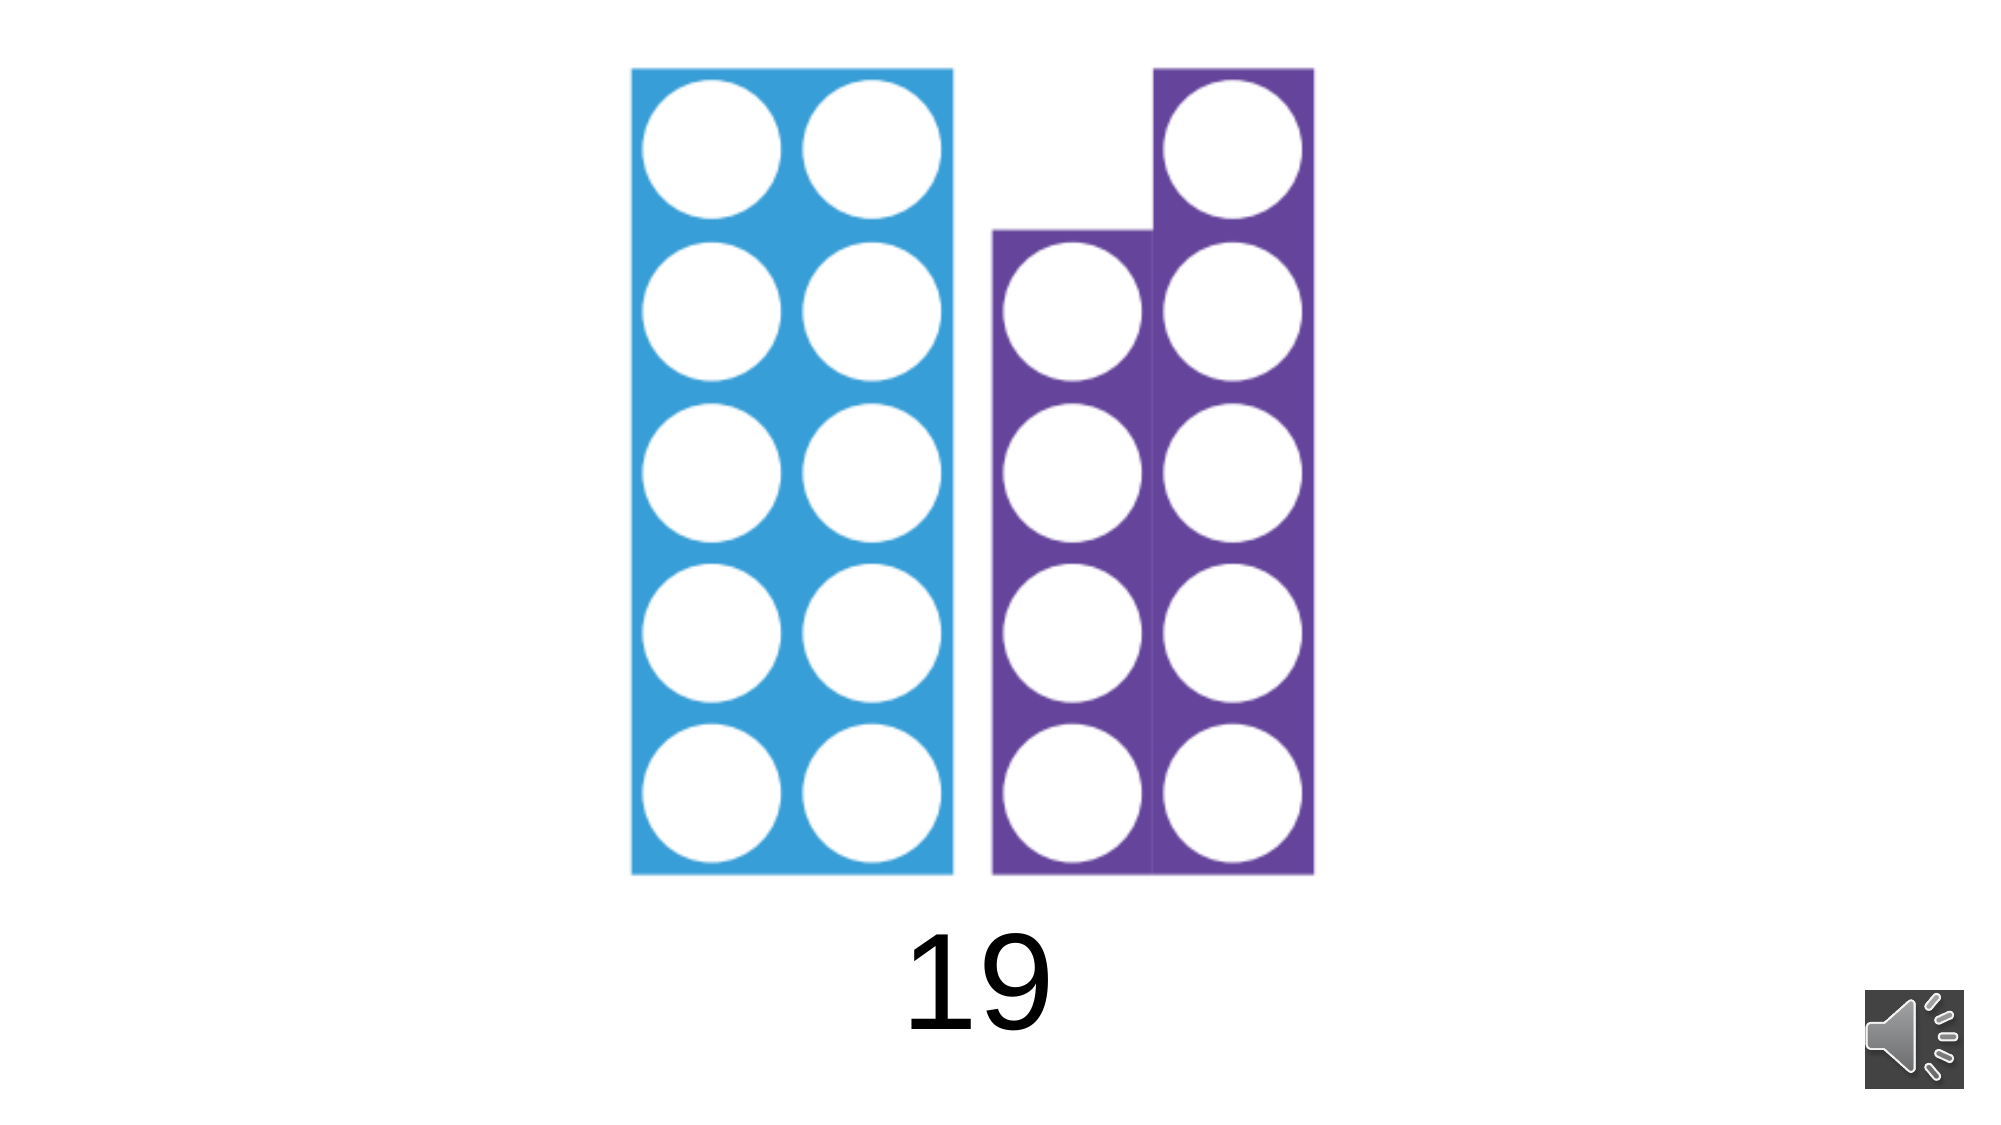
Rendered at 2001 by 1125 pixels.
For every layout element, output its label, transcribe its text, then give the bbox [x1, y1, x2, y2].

picture [602, 45, 1331, 907]
picture [1864, 989, 1965, 1090]
text_box 19 [887, 907, 1143, 1065]
